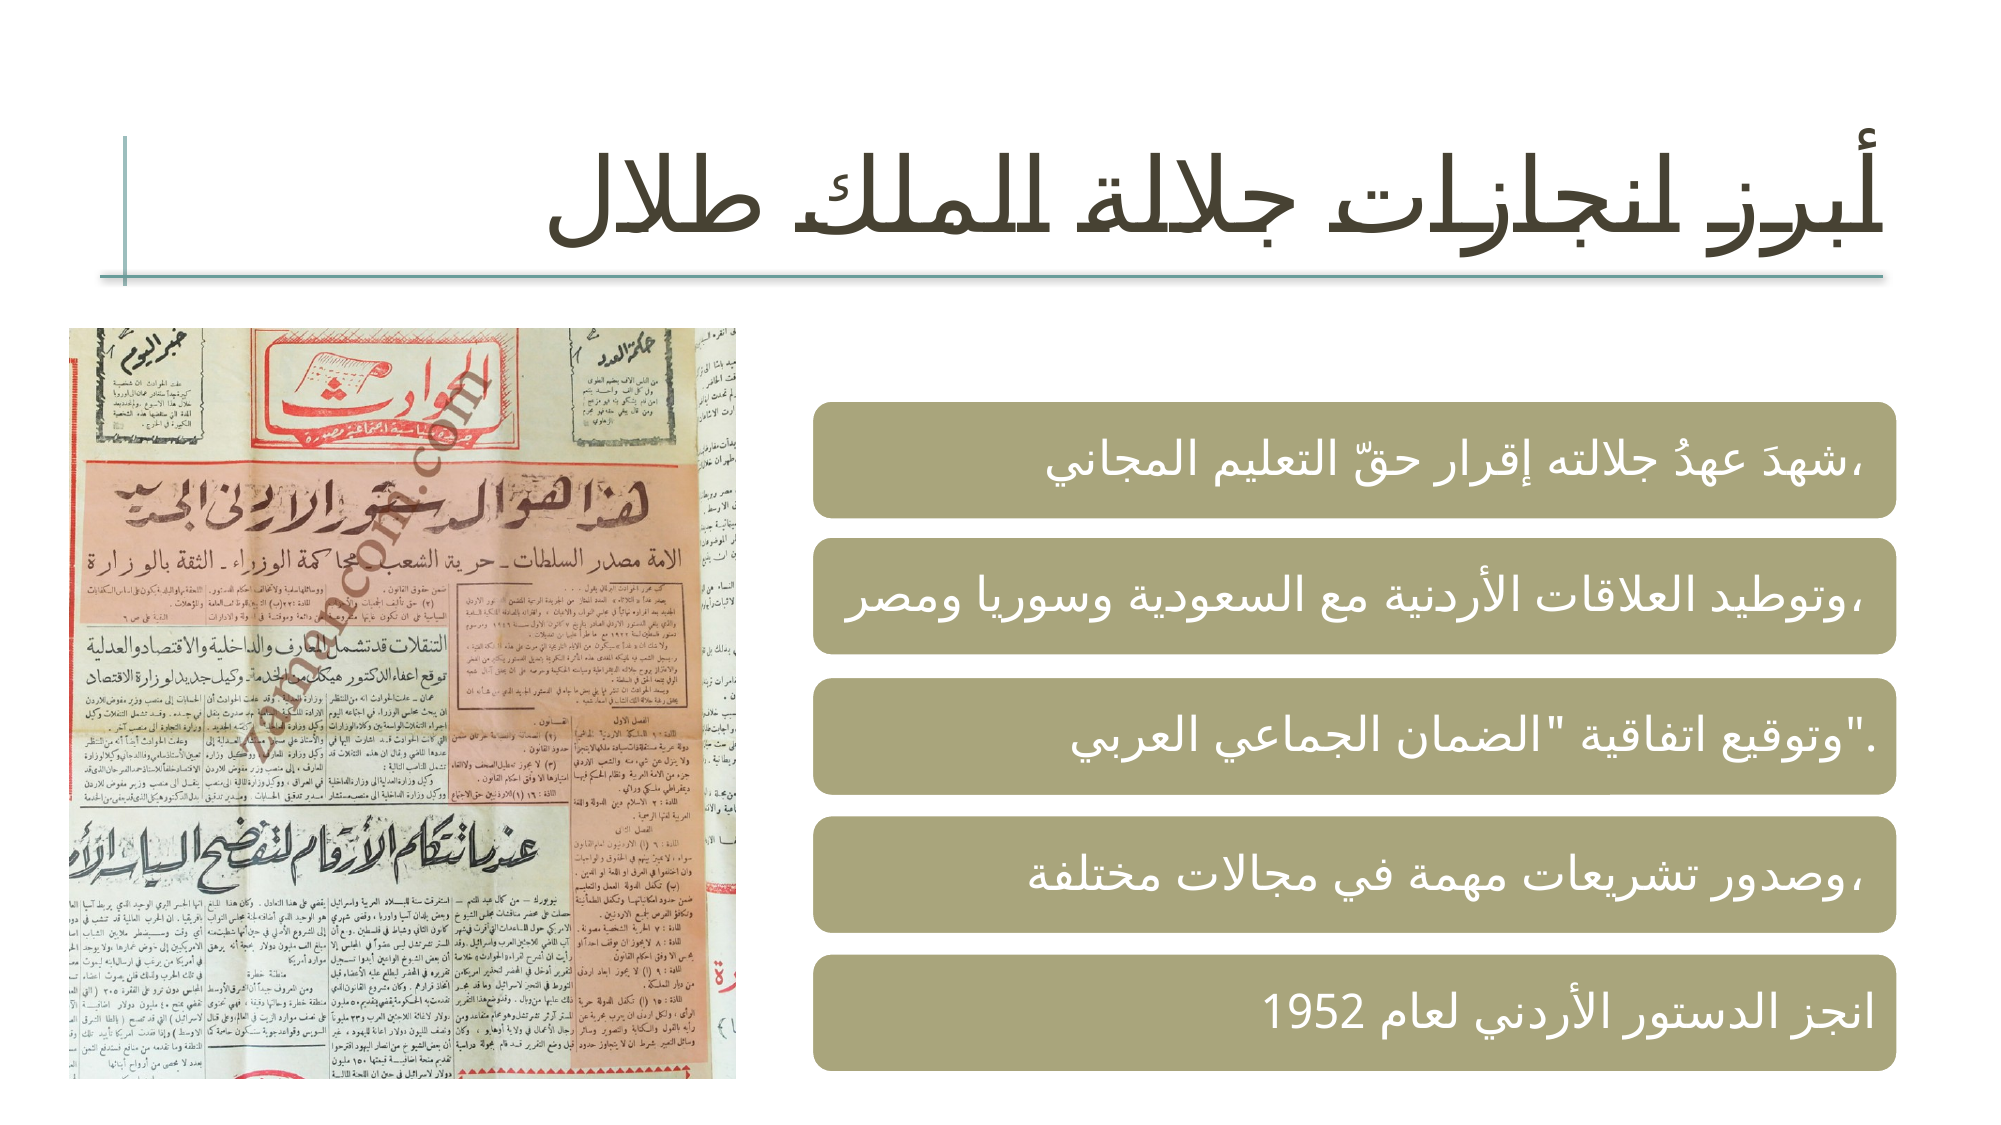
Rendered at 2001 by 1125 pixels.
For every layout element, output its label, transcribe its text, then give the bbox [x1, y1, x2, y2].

title أبرز انجازات جلالة الملك طلال [303, 79, 1898, 326]
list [811, 394, 1899, 1079]
picture [69, 328, 736, 1079]
